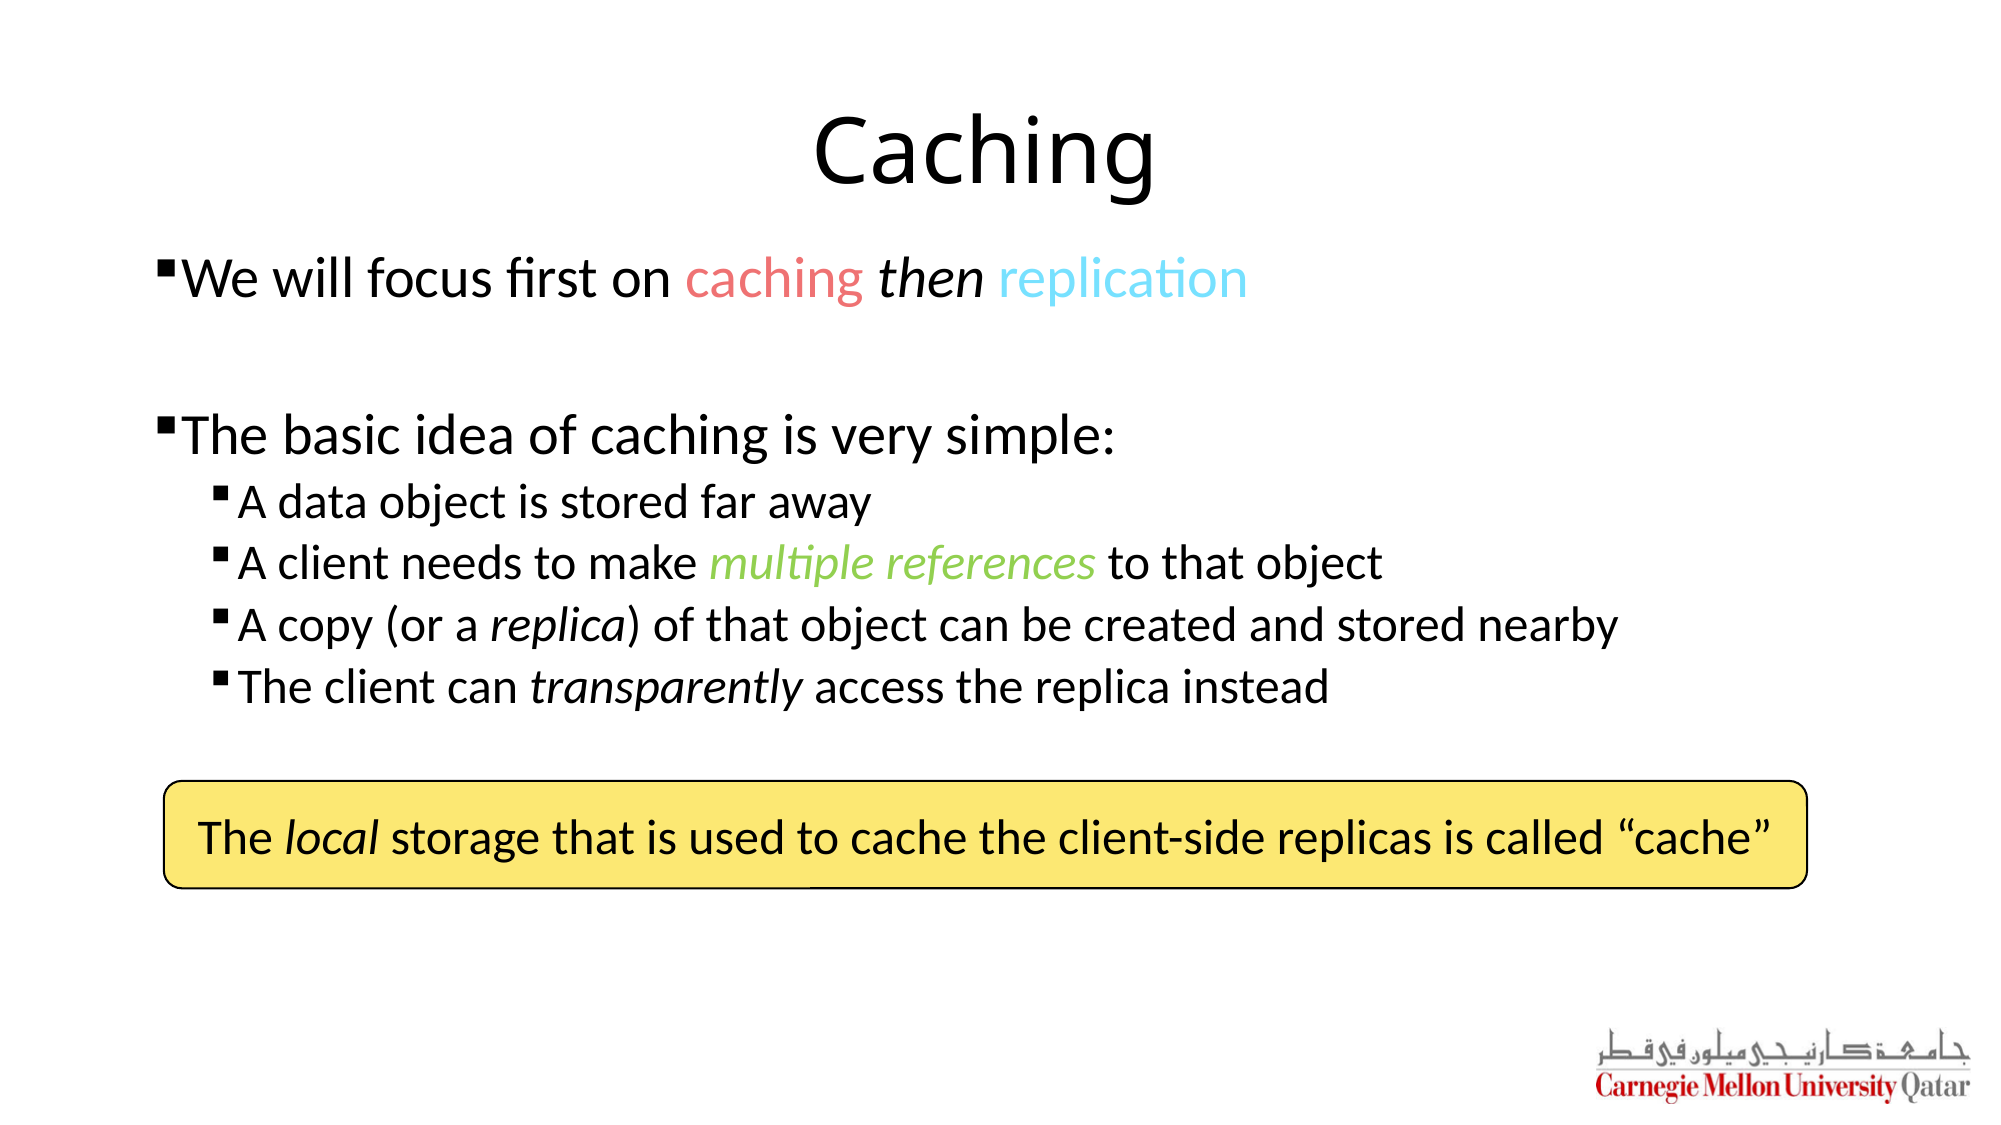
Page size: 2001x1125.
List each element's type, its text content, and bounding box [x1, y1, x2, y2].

list We will focus first on caching then replication The basic idea of caching is very simple: A data object is stored far away A client needs to make multiple references to that object A copy (or a replica) of that object can be created and stored nearby The client can transparently access the replica instead [138, 239, 1833, 1065]
title Caching [138, 45, 1833, 239]
text_box The local storage that is used to cache the client-side replicas is called “cache” [162, 779, 1809, 890]
picture [1596, 1027, 1971, 1104]
